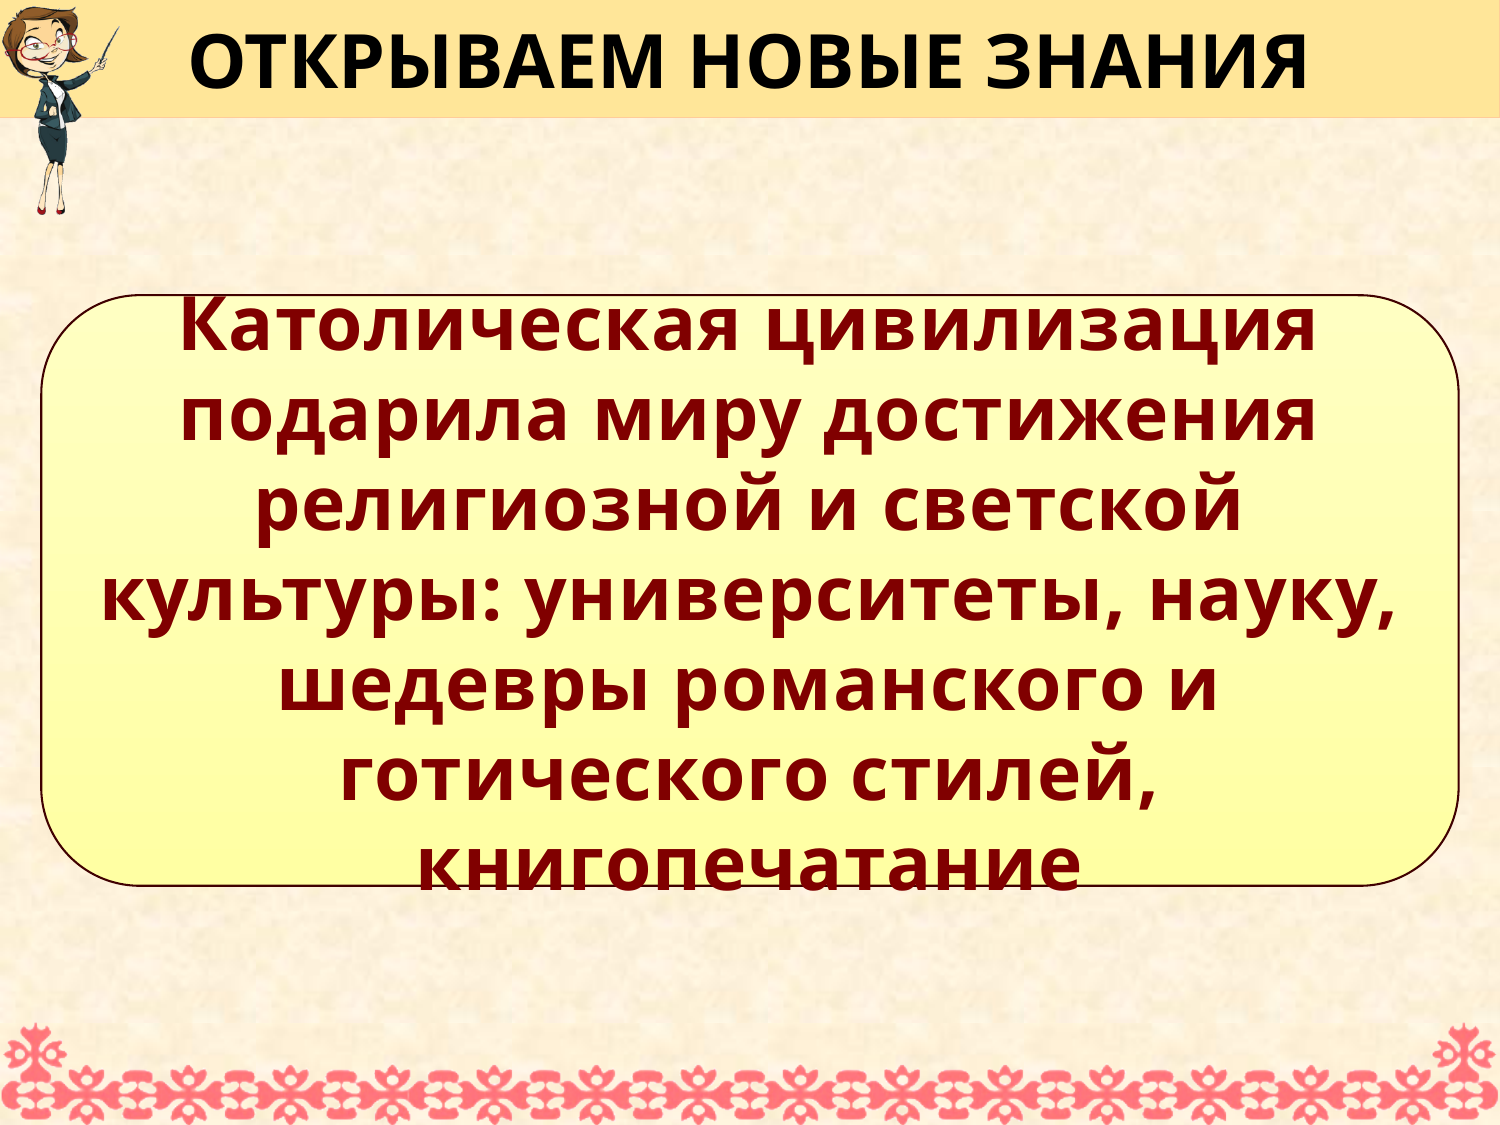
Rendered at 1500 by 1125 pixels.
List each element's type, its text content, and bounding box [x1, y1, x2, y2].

title ОТКРЫВАЕМ НОВЫЕ ЗНАНИЯ [124, 0, 1459, 119]
text_box Католическая цивилизация подарила миру достижения религиозной и светской культуры: университеты, науку, шедевры романского и готического стилей, книгопечатание [39, 293, 1461, 888]
picture [0, 0, 1500, 1125]
